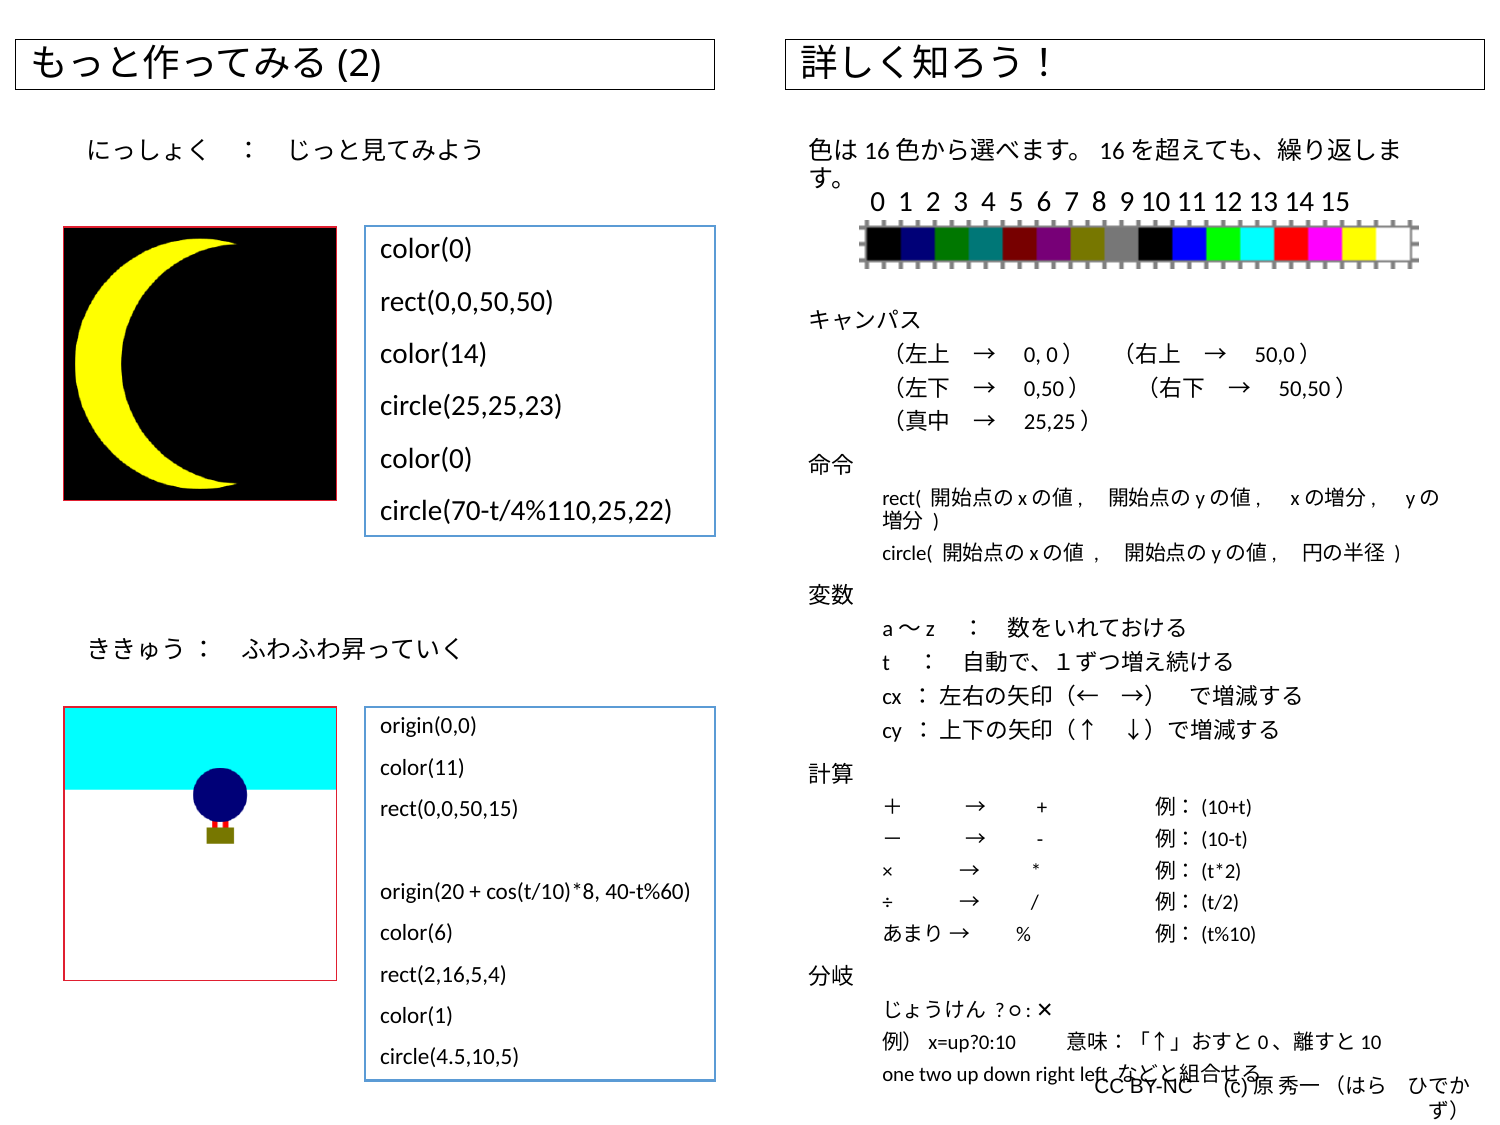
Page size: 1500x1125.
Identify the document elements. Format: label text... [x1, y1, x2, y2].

text_box もっと作ってみる(2) [15, 39, 715, 90]
text_box 詳しく知ろう！ [785, 39, 1485, 90]
list origin(0,0) color(11) rect(0,0,50,15) origin(20 + cos(t/10)*8, 40-t%60) color(6) rect(2,16,5,4) color(1) circle(4.5,10,5) [364, 706, 716, 1082]
list 色は16色から選べます。16を超えても、繰り返します。 [793, 131, 1431, 209]
text_box 0 1 2 3 4 5 6 7 8 9 10 11 12 13 14 15 [849, 175, 1426, 225]
picture [63, 706, 337, 981]
list color(0) rect(0,0,50,50) color(14) circle(25,25,23) color(0) circle(70-t/4%110,25,22) [364, 225, 716, 537]
list キャンパス （左上 → 0, 0） （右上 → 50,0） （左下 → 0,50） （右下 → 50,50） （真中 → 25,25） 命令 rect( 開始点のxの値, 開始点のyの値, xの増分, yの増分 ) circle( 開始点のxの値 , 開始点のyの値, 円の半径 ) 変数 a〜z ： 数をいれておける t ： 自動で、１ずつ増え続ける cx ： 左右の矢印（← →） で増減する cy ： 上下の矢印（↑ ↓）で増減する 計算 ＋ → + 例：(10+t) － → - 例：(10-t) × → * 例：(t*2) ÷ → / 例：(t/2) あまり → % 例：(t%10) 分岐 じょうけん ? ○ : ✕ 例）x=up?0:10 意味：「↑」おすと0、離すと10 one two up down right left などと組合せる [793, 301, 1462, 1097]
picture [859, 220, 1419, 269]
list にっしょく ： じっと見てみよう [71, 131, 709, 209]
list ききゅう ： ふわふわ昇っていく [71, 629, 709, 707]
text_box CC BY-NC (c)原 秀一 （はら ひでかず） [1079, 1064, 1485, 1125]
picture [63, 225, 337, 501]
